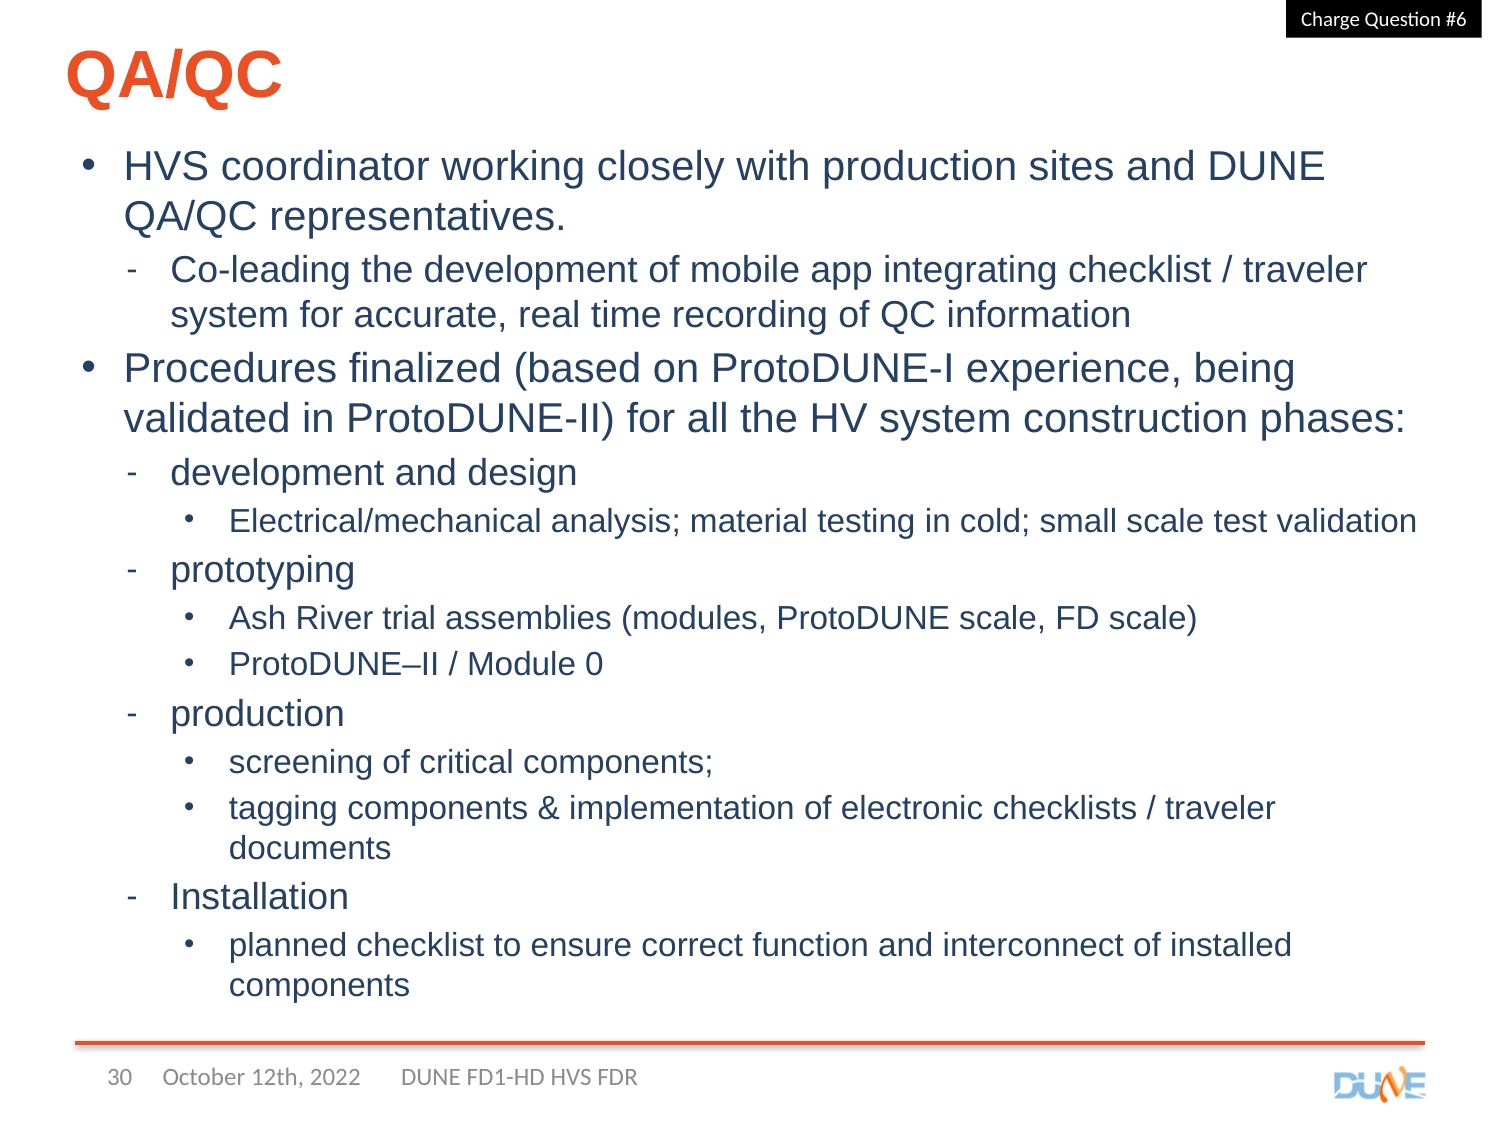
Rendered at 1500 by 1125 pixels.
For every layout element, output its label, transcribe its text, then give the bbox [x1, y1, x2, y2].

title QA/QC [64, 30, 1415, 138]
picture [1333, 1064, 1427, 1104]
footer DUNE FD1-HD HVS FDR [383, 1045, 656, 1106]
text_box Charge Question #6 [1286, 0, 1482, 38]
slide_number 30 [76, 1045, 148, 1106]
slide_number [148, 1045, 383, 1106]
list HVS coordinator working closely with production sites and DUNE QA/QC representatives. Co-leading the development of mobile app integrating checklist / traveler system for accurate, real time recording of QC information Procedures finalized (based on ProtoDUNE-I experience, being validated in ProtoDUNE-II) for all the HV system construction phases: development and design Electrical/mechanical analysis; material testing in cold; small scale test validation prototyping Ash River trial assemblies (modules, ProtoDUNE scale, FD scale) ProtoDUNE–II / Module 0 production screening of critical components; tagging components & implementation of electronic checklists / traveler documents Installation planned checklist to ensure correct function and interconnect of installed components [81, 131, 1429, 1024]
